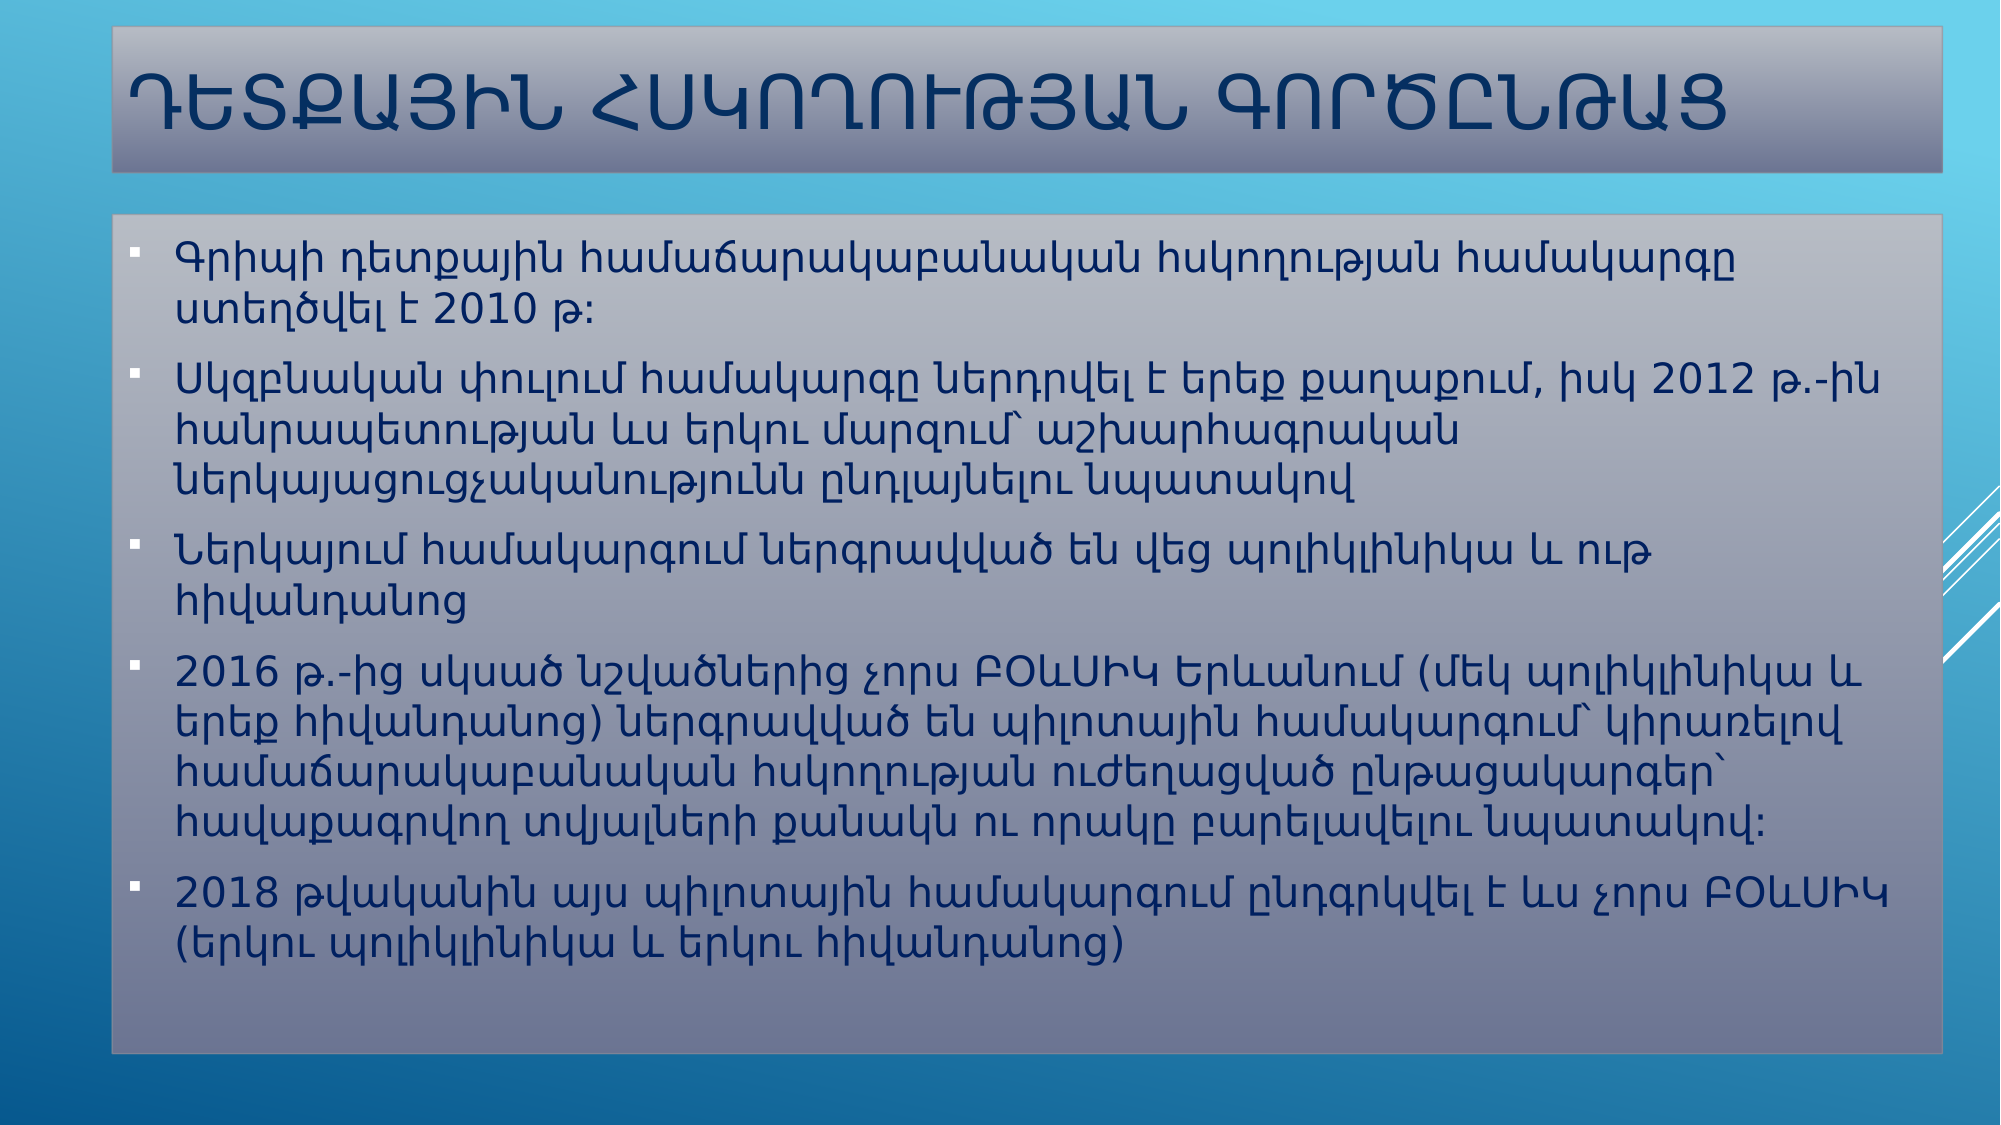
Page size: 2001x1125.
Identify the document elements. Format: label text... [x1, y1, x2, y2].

list Գրիպի դետքային համաճարակաբանական հսկողության համակարգը ստեղծվել է 2010 թ: Սկզբնական փուլում համակարգը ներդրվել է երեք քաղաքում, իսկ 2012 թ.-ին հանրապետության ևս երկու մարզում՝ աշխարհագրական ներկայացուցչականությունն ընդլայնելու նպատակով Ներկայում համակարգում ներգրավված են վեց պոլիկլինիկա և ութ հիվանդանոց 2016 թ.-ից սկսած նշվածներից չորս ԲՕևՍԻԿ Երևանում (մեկ պոլիկլինիկա և երեք հիվանդանոց) ներգրավված են պիլոտային համակարգում՝ կիրառելով համաճարակաբանական հսկողության ուժեղացված ընթացակարգեր՝ հավաքագրվող տվյալների քանակն ու որակը բարելավելու նպատակով: 2018 թվականին այս պիլոտային համակարգում ընդգրկվել է ևս չորս ԲՕևՍԻԿ (երկու պոլիկլինիկա և երկու հիվանդանոց) [111, 214, 1943, 1054]
title Դետքային հսկողության գործընթաց [111, 26, 1943, 174]
